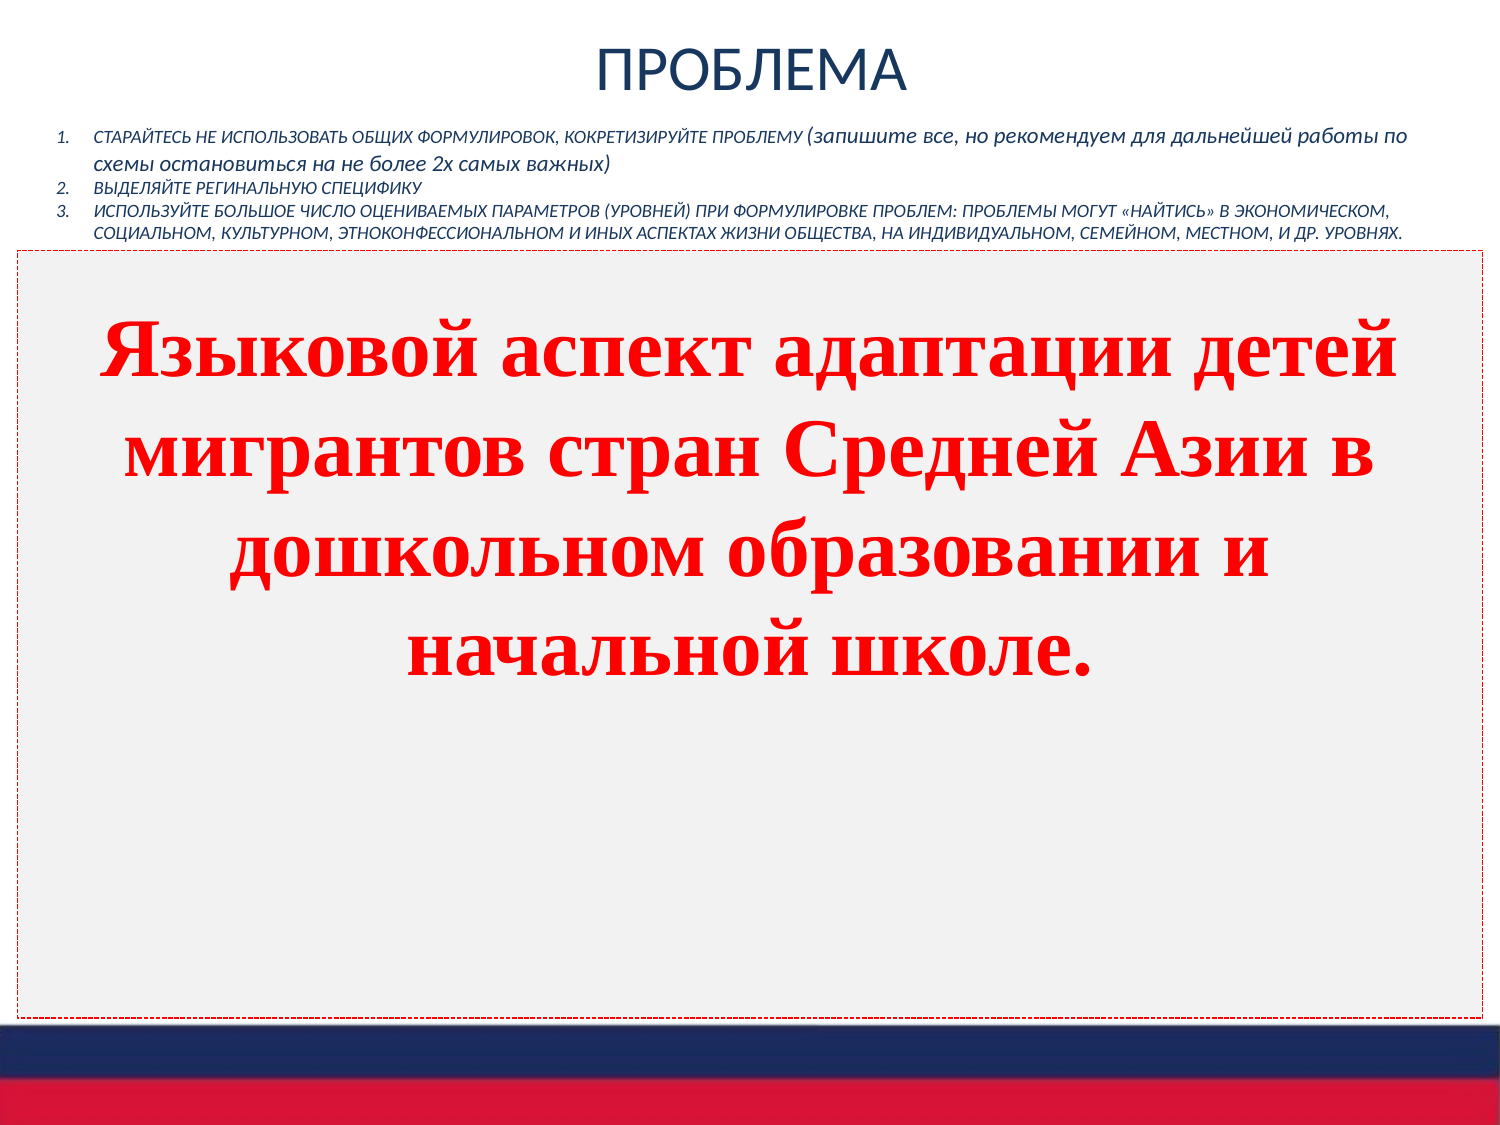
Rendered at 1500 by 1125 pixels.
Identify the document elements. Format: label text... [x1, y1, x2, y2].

text_box Языковой аспект адаптации детей мигрантов стран Средней Азии в дошкольном образовании и начальной школе. [16, 248, 1484, 1019]
title ПРОБЛЕМА [76, 19, 1427, 112]
text_box СТАРАЙТЕСЬ НЕ ИСПОЛЬЗОВАТЬ ОБЩИХ ФОРМУЛИРОВОК, КОКРЕТИЗИРУЙТЕ ПРОБЛЕМУ (запишите все, но рекомендуем для дальнейшей работы по схемы остановиться на не более 2х самых важных) ВЫДЕЛЯЙТЕ РЕГИНАЛЬНУЮ СПЕЦИФИКУ ИСПОЛЬЗУЙТЕ БОЛЬШОЕ ЧИСЛО ОЦЕНИВАЕМЫХ ПАРАМЕТРОВ (УРОВНЕЙ) ПРИ ФОРМУЛИРОВКЕ ПРОБЛЕМ: ПРОБЛЕМЫ МОГУТ «НАЙТИСЬ» В ЭКОНОМИЧЕСКОМ, СОЦИАЛЬНОМ, КУЛЬТУРНОМ, ЭТНОКОНФЕССИОНАЛЬНОМ И ИНЫХ АСПЕКТАХ ЖИЗНИ ОБЩЕСТВА, НА ИНДИВИДУАЛЬНОМ, СЕМЕЙНОМ, МЕСТНОМ, И ДР. УРОВНЯХ. [41, 113, 1483, 251]
picture [0, 1021, 1500, 1125]
